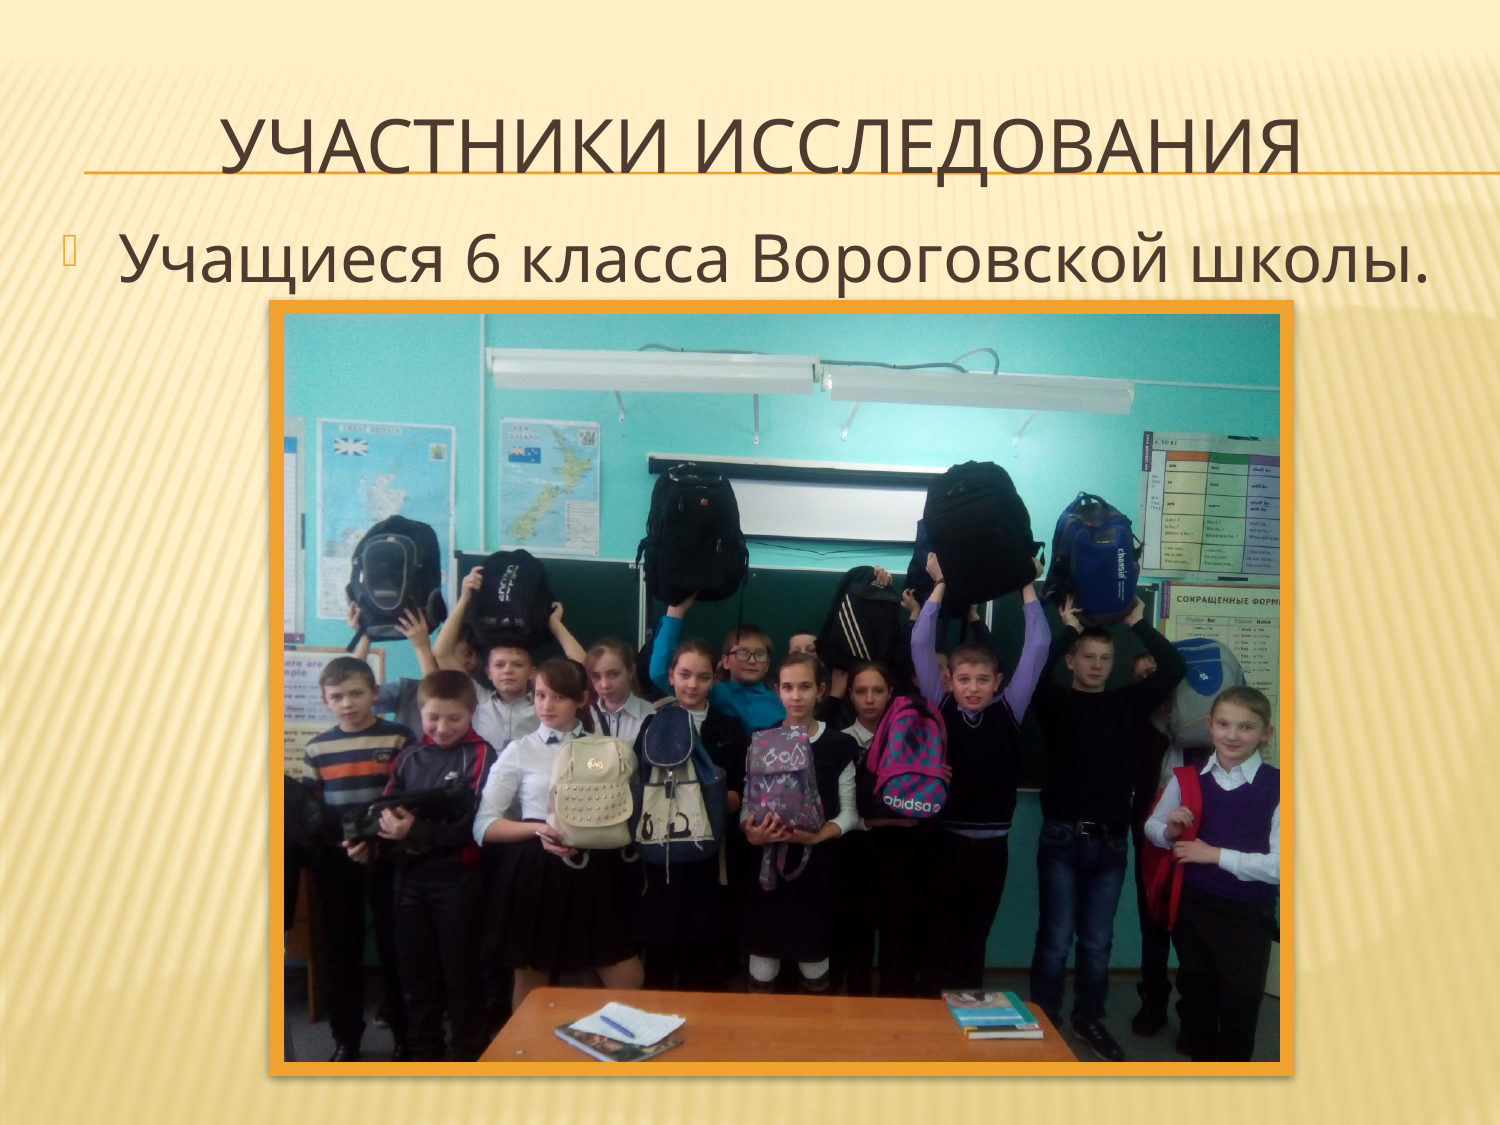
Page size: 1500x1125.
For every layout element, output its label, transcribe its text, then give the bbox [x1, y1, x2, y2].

list Учащиеся 6 класса Вороговской школы. [43, 208, 1469, 951]
title Участники исследования [50, 75, 1475, 213]
picture [283, 314, 1280, 1062]
